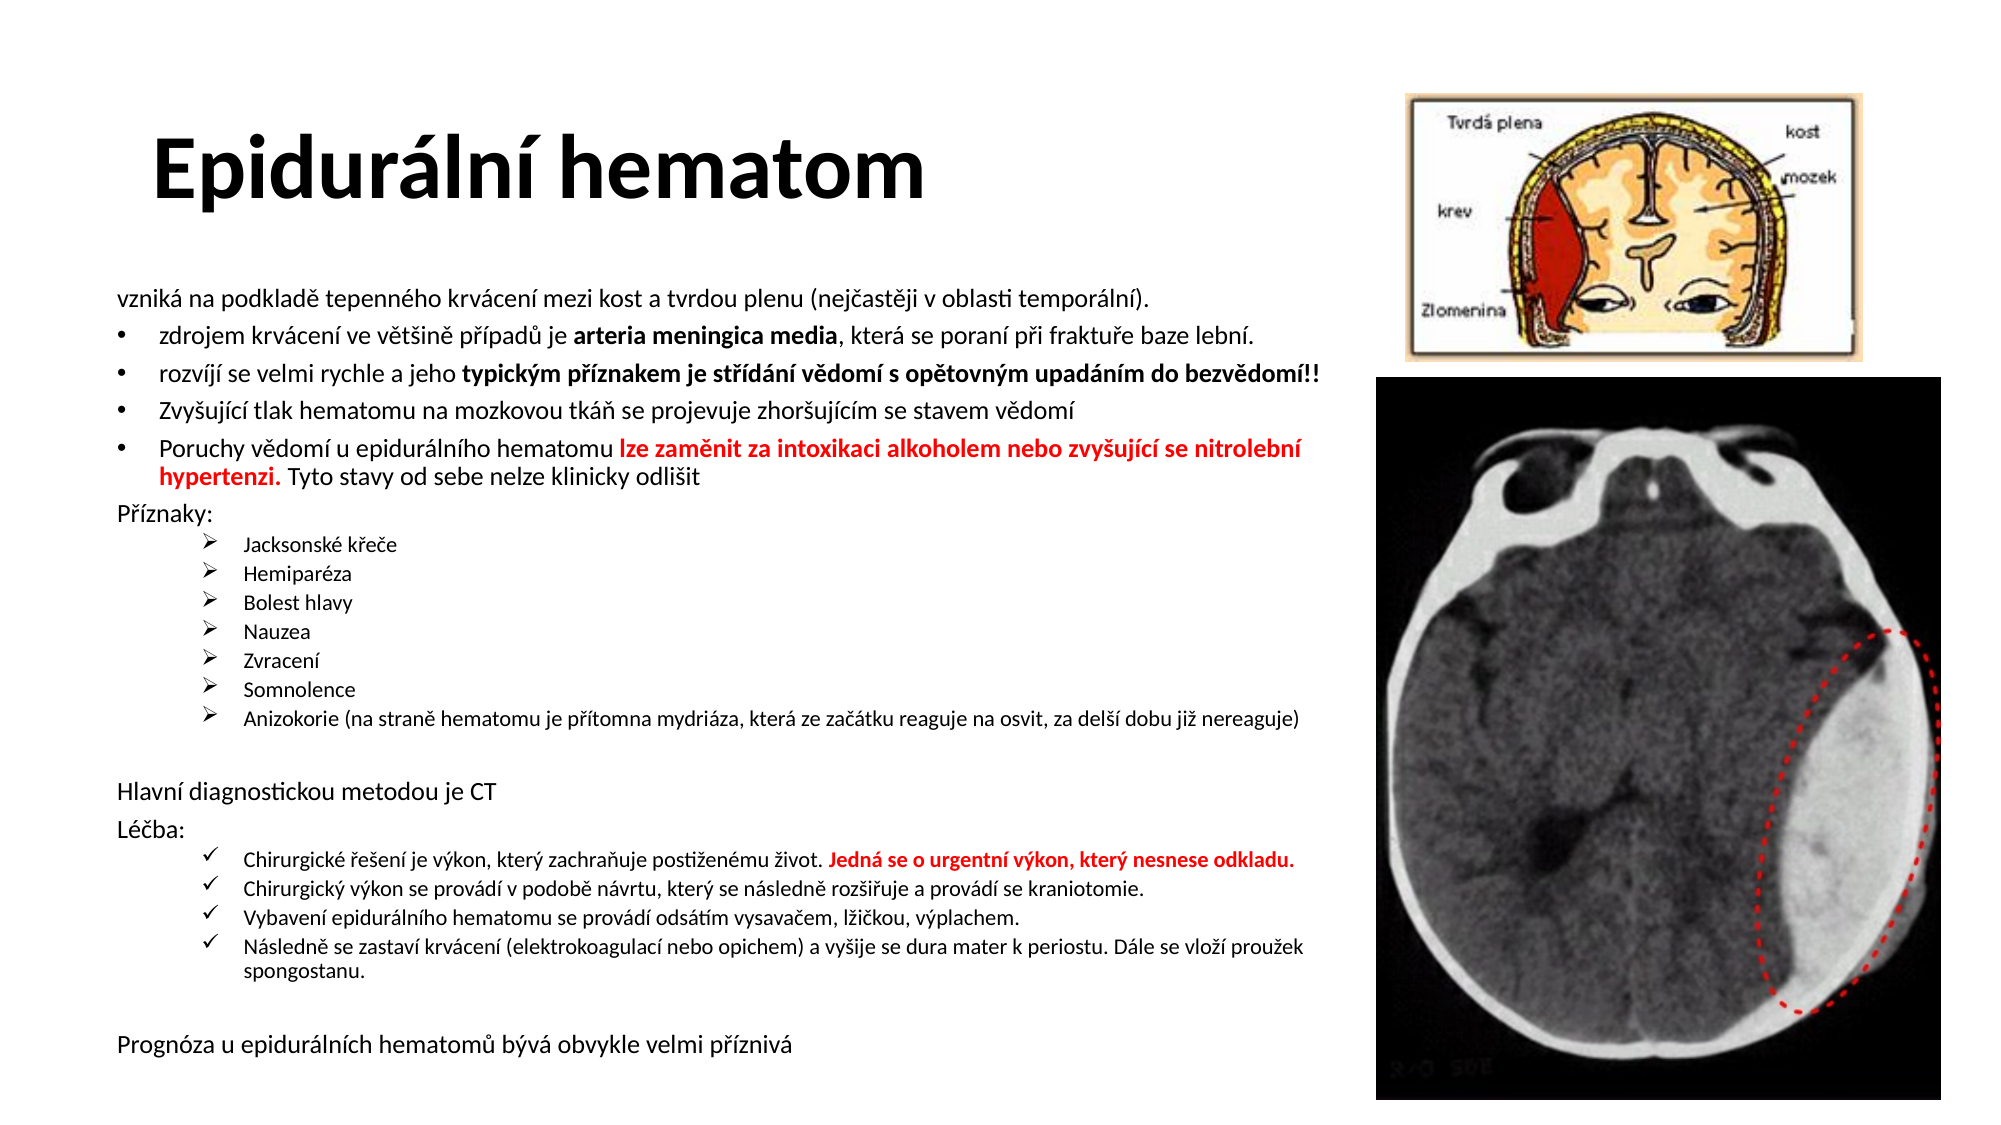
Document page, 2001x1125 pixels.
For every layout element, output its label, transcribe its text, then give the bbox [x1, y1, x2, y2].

list vzniká na podkladě tepenného krvácení mezi kost a tvrdou plenu (nejčastěji v oblasti temporální). zdrojem krvácení ve většině případů je arteria meningica media, která se poraní při fraktuře baze lební. rozvíjí se velmi rychle a jeho typickým příznakem je střídání vědomí s opětovným upadáním do bezvědomí!! Zvyšující tlak hematomu na mozkovou tkáň se projevuje zhoršujícím se stavem vědomí Poruchy vědomí u epidurálního hematomu lze zaměnit za intoxikaci alkoholem nebo zvyšující se nitrolební hypertenzi. Tyto stavy od sebe nelze klinicky odlišit Příznaky: Jacksonské křeče Hemiparéza Bolest hlavy Nauzea Zvracení Somnolence Anizokorie (na straně hematomu je přítomna mydriáza, která ze začátku reaguje na osvit, za delší dobu již nereaguje) Hlavní diagnostickou metodou je CT Léčba: Chirurgické řešení je výkon, který zachraňuje postiženému život. Jedná se o urgentní výkon, který nesnese odkladu. Chirurgický výkon se provádí v podobě návrtu, který se následně rozšiřuje a provádí se kraniotomie. Vybavení epidurálního hematomu se provádí odsátím vysavačem, lžičkou, výplachem. Následně se zastaví krvácení (elektrokoagulací nebo opichem) a vyšije se dura mater k periostu. Dále se vloží proužek spongostanu. Prognóza u epidurálních hematomů bývá obvykle velmi příznivá [101, 277, 1344, 1090]
picture [1405, 93, 1863, 362]
picture [1376, 377, 1941, 1100]
title Epidurální hematom [137, 59, 1863, 278]
